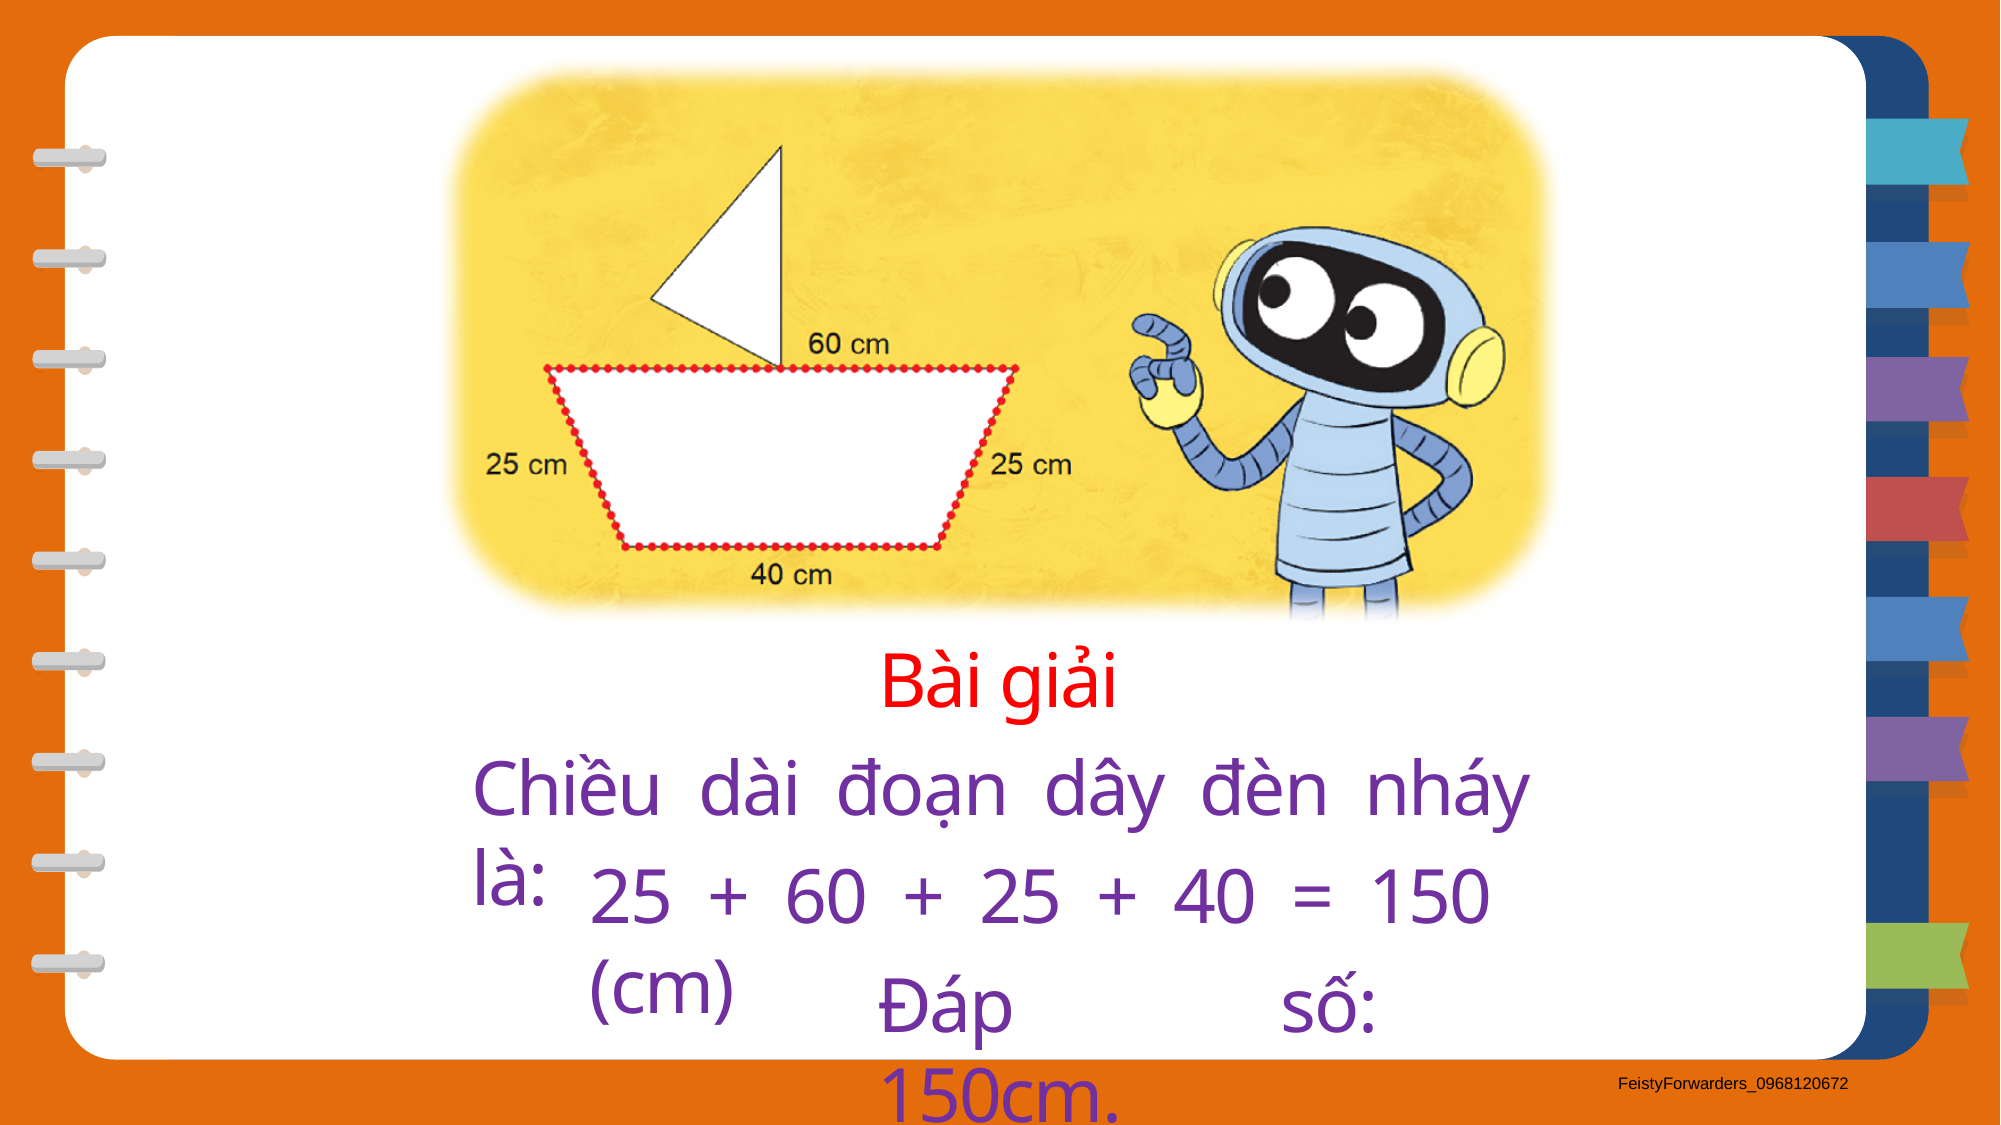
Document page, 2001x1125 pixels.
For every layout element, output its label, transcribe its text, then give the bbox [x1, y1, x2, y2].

text_box 25 + 60 + 25 + 40 = 150 (cm) [574, 841, 1507, 1037]
text_box Chiều dài đoạn dây đèn nháy là: [456, 733, 1544, 928]
text_box Đáp số: 150cm. [862, 949, 1391, 1125]
picture [435, 55, 1565, 625]
text_box Bài giải [863, 625, 1137, 730]
